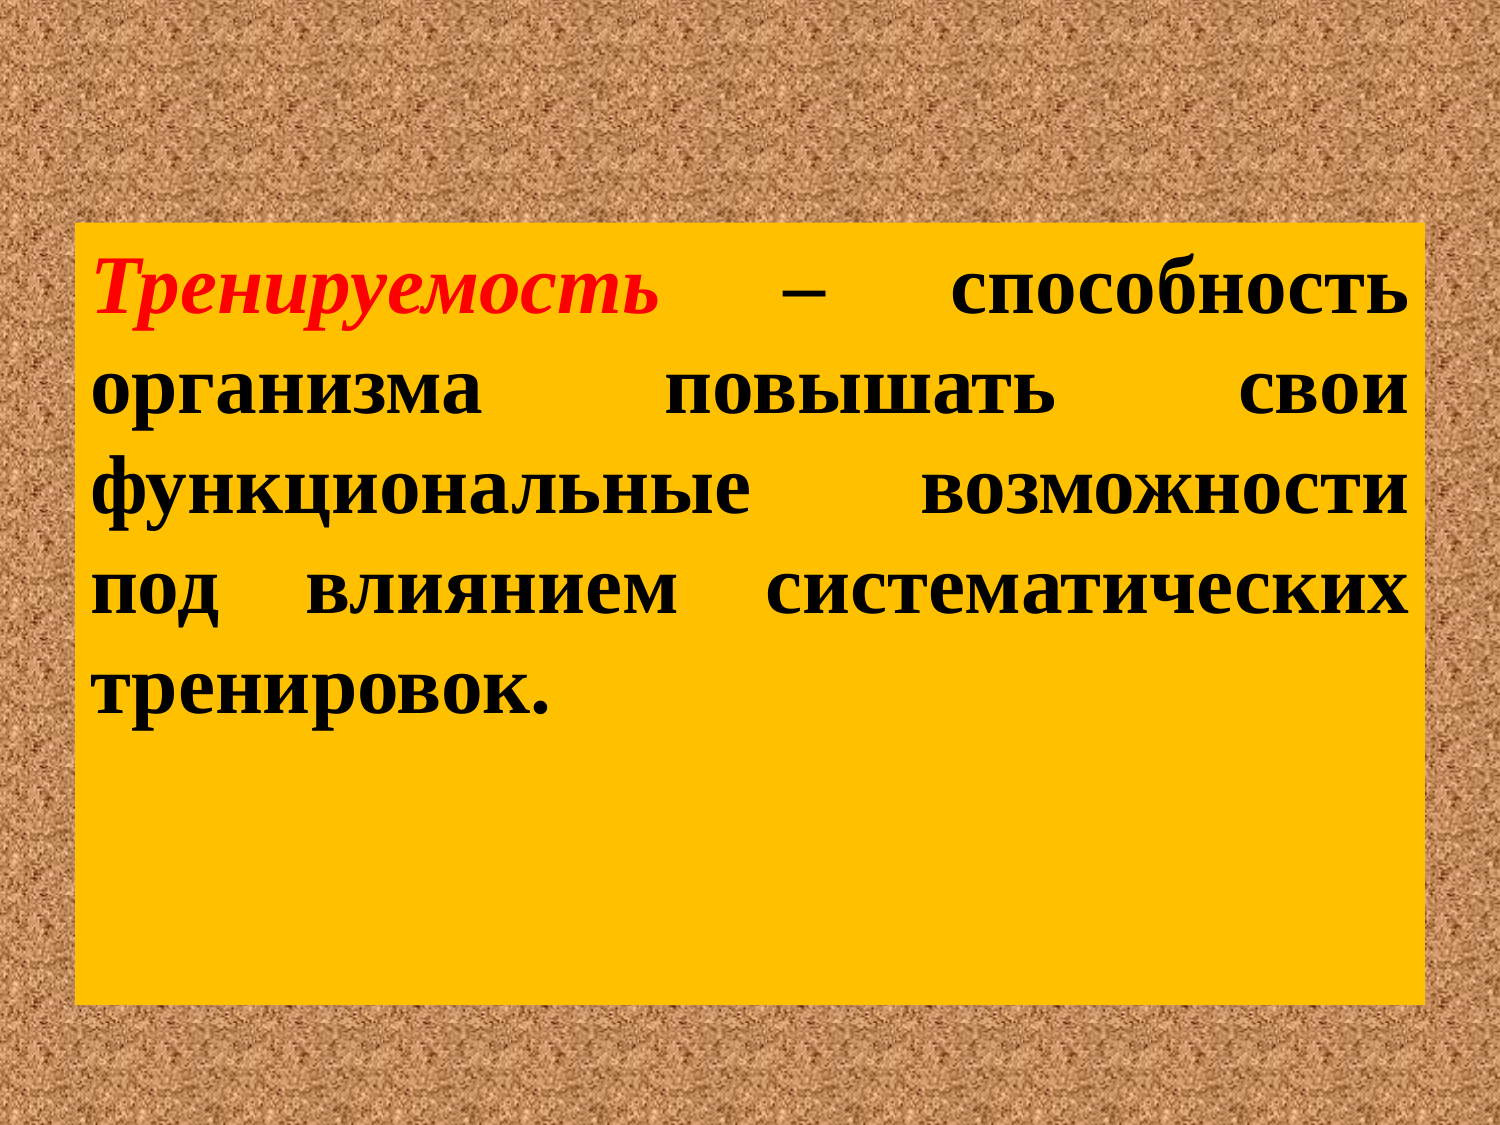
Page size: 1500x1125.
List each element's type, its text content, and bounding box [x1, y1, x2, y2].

list Тренируемость – способность организма повышать свои функциональные возможности под влиянием систематических тренировок. [75, 222, 1425, 1005]
picture [0, 0, 1500, 1125]
